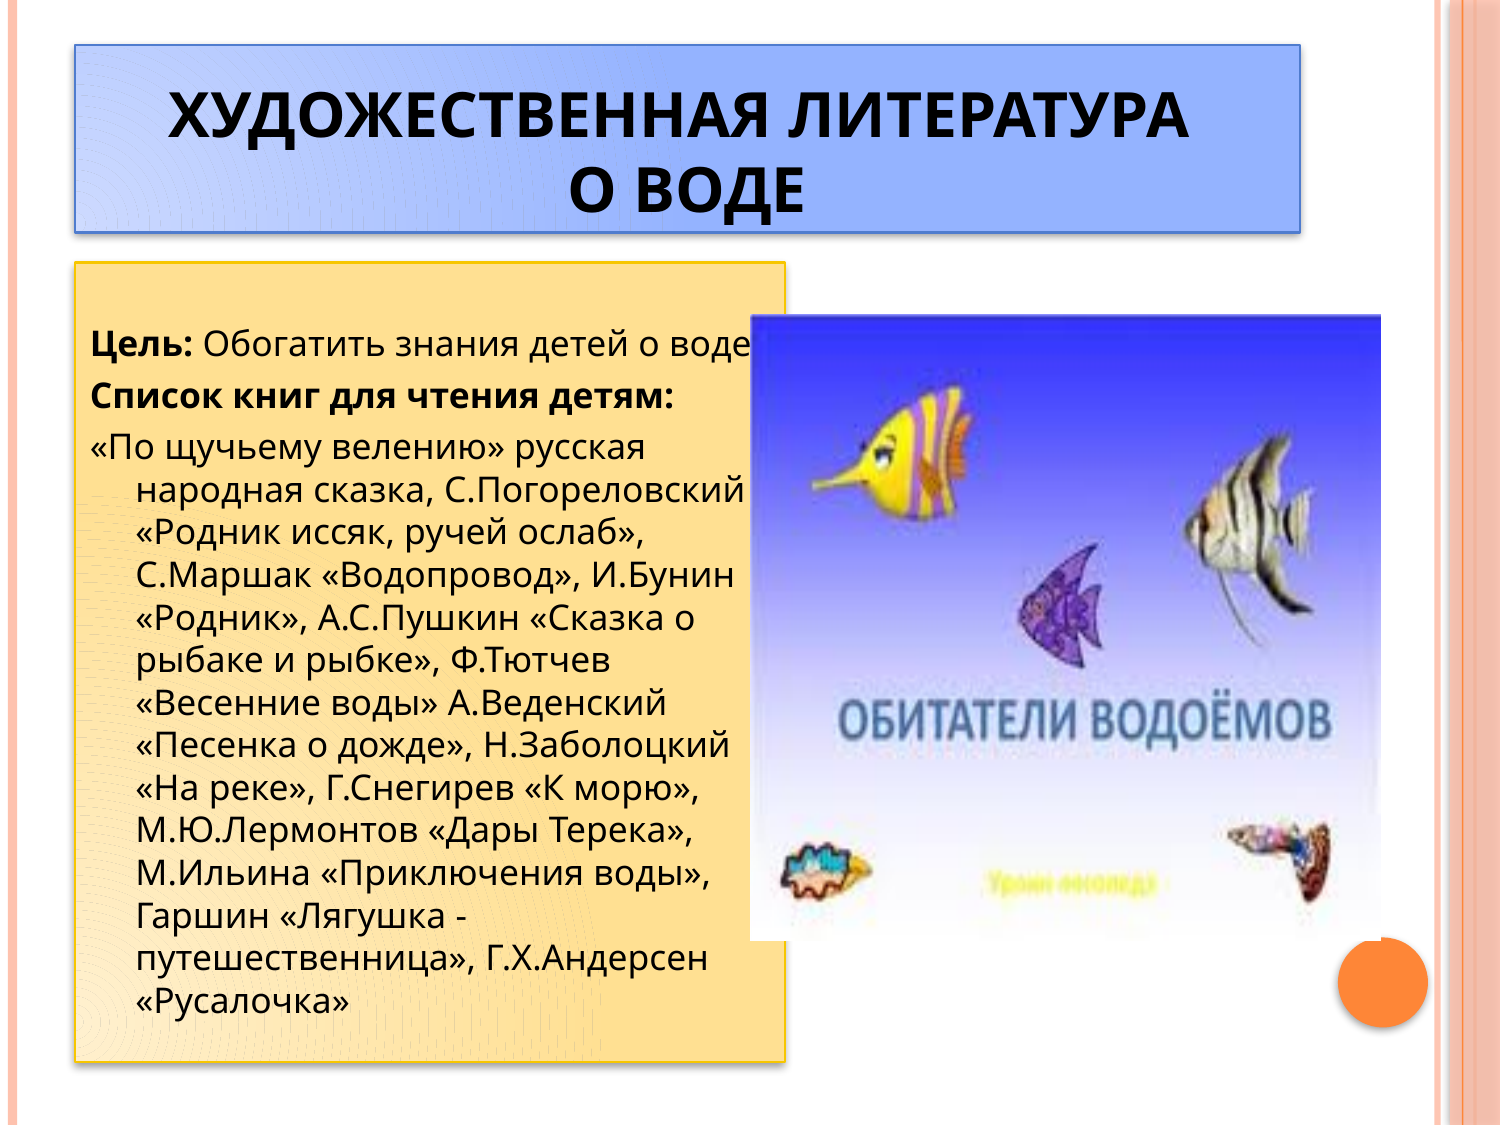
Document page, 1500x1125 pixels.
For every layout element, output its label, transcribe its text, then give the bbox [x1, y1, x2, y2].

title Художественная литература о воде [74, 44, 1301, 234]
list Цель: Обогатить знания детей о воде. Список книг для чтения детям: «По щучьему велению» русская народная сказка, С.Погореловский «Родник иссяк, ручей ослаб», С.Маршак «Водопровод», И.Бунин «Родник», А.С.Пушкин «Сказка о рыбаке и рыбке», Ф.Тютчев «Весенние воды» А.Веденский «Песенка о дожде», Н.Заболоцкий «На реке», Г.Снегирев «К морю», М.Ю.Лермонтов «Дары Терека», М.Ильина «Приключения воды», Гаршин «Лягушка - путешественница», Г.Х.Андерсен «Русалочка» [74, 261, 786, 1063]
picture [749, 313, 1382, 941]
